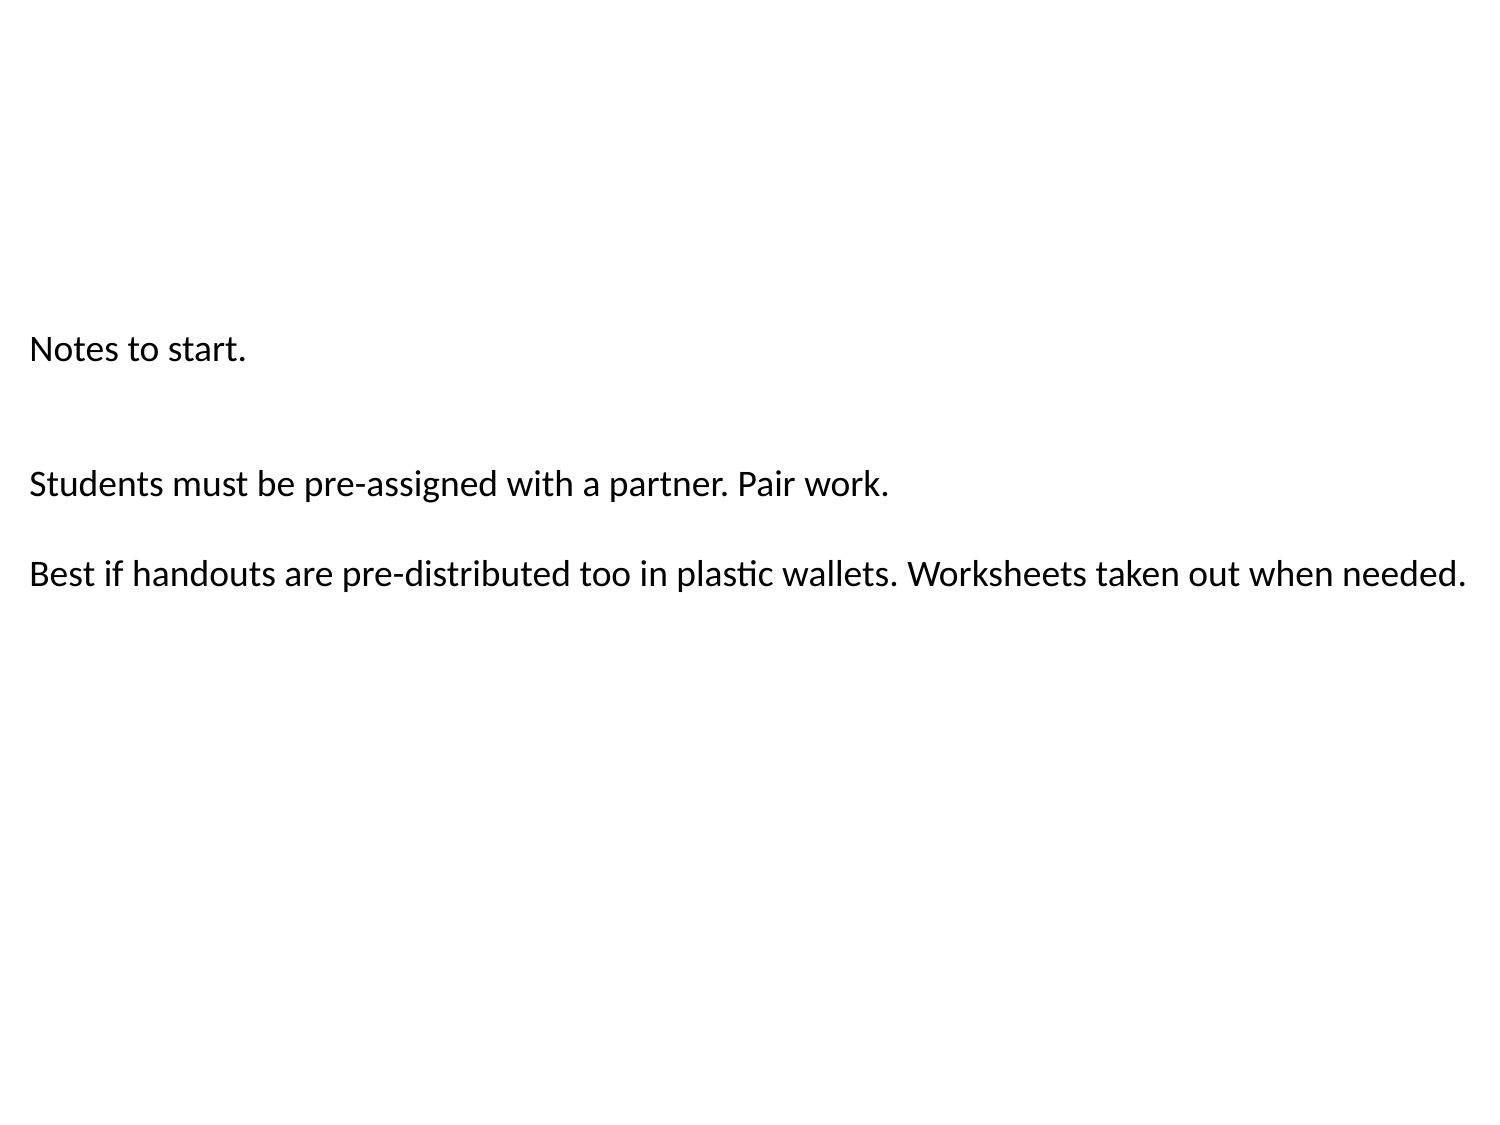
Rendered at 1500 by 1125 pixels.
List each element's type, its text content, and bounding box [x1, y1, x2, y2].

text_box Notes to start. Students must be pre-assigned with a partner. Pair work. Best if handouts are pre-distributed too in plastic wallets. Worksheets taken out when needed. [14, 316, 1484, 602]
